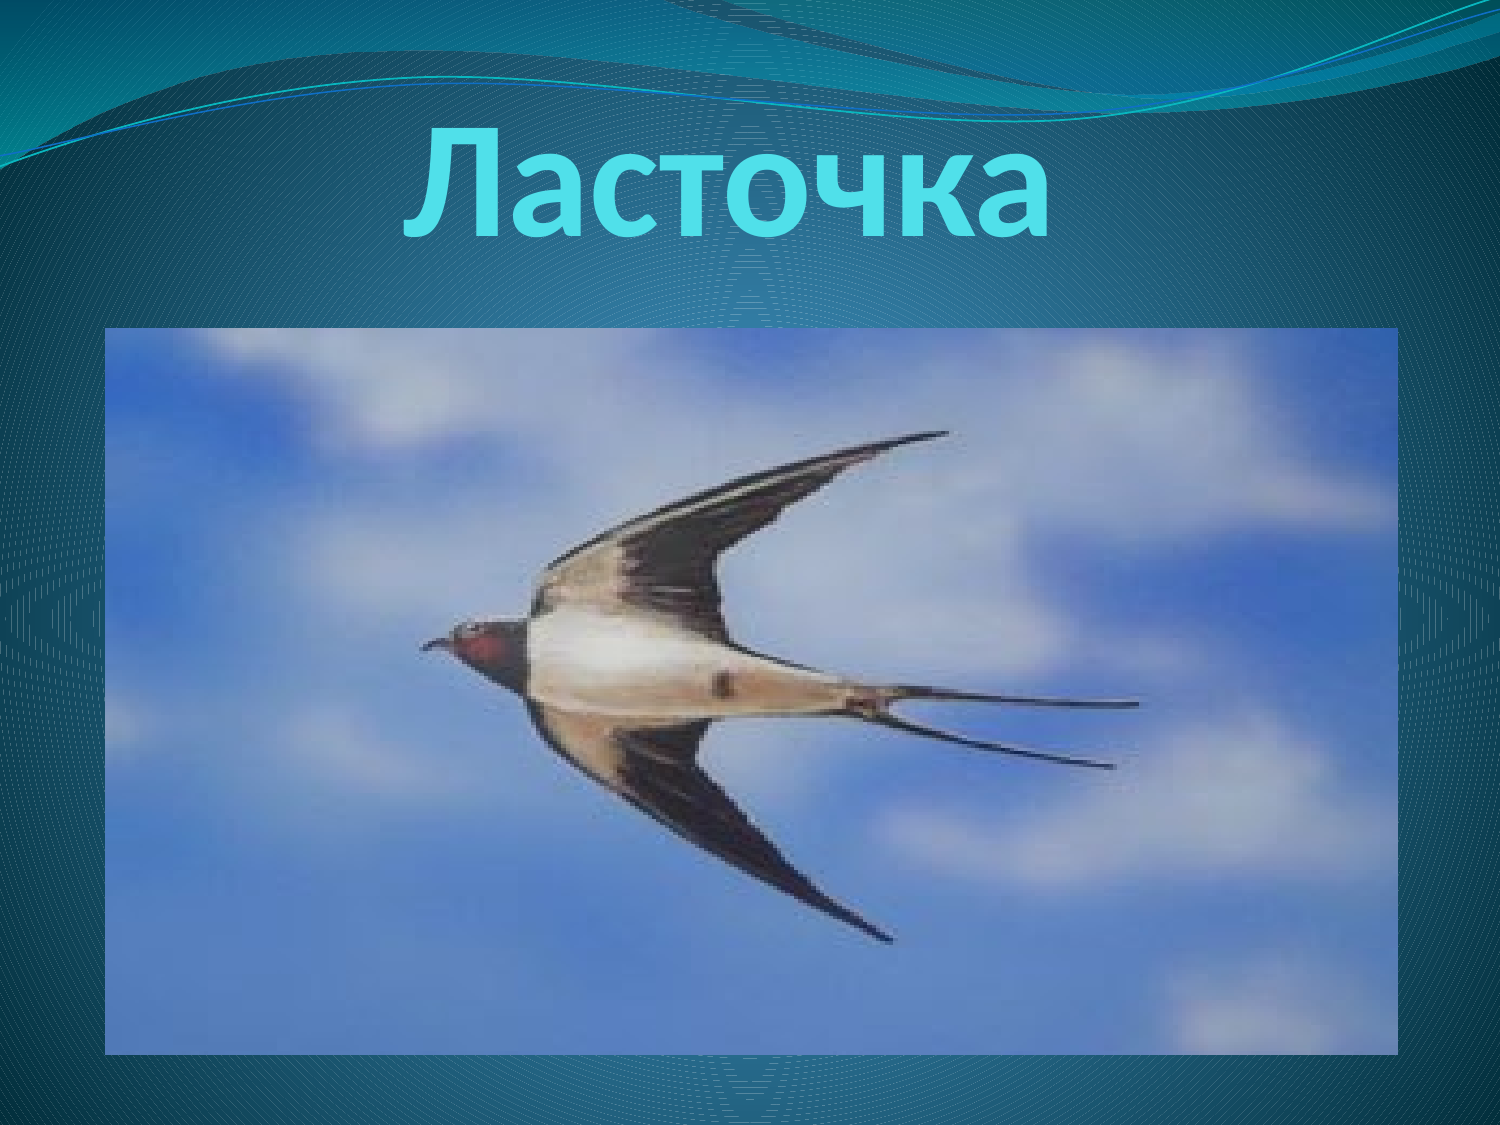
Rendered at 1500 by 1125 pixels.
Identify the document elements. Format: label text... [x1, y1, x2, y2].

picture [105, 327, 1398, 1055]
title Ласточка [87, 70, 1376, 270]
